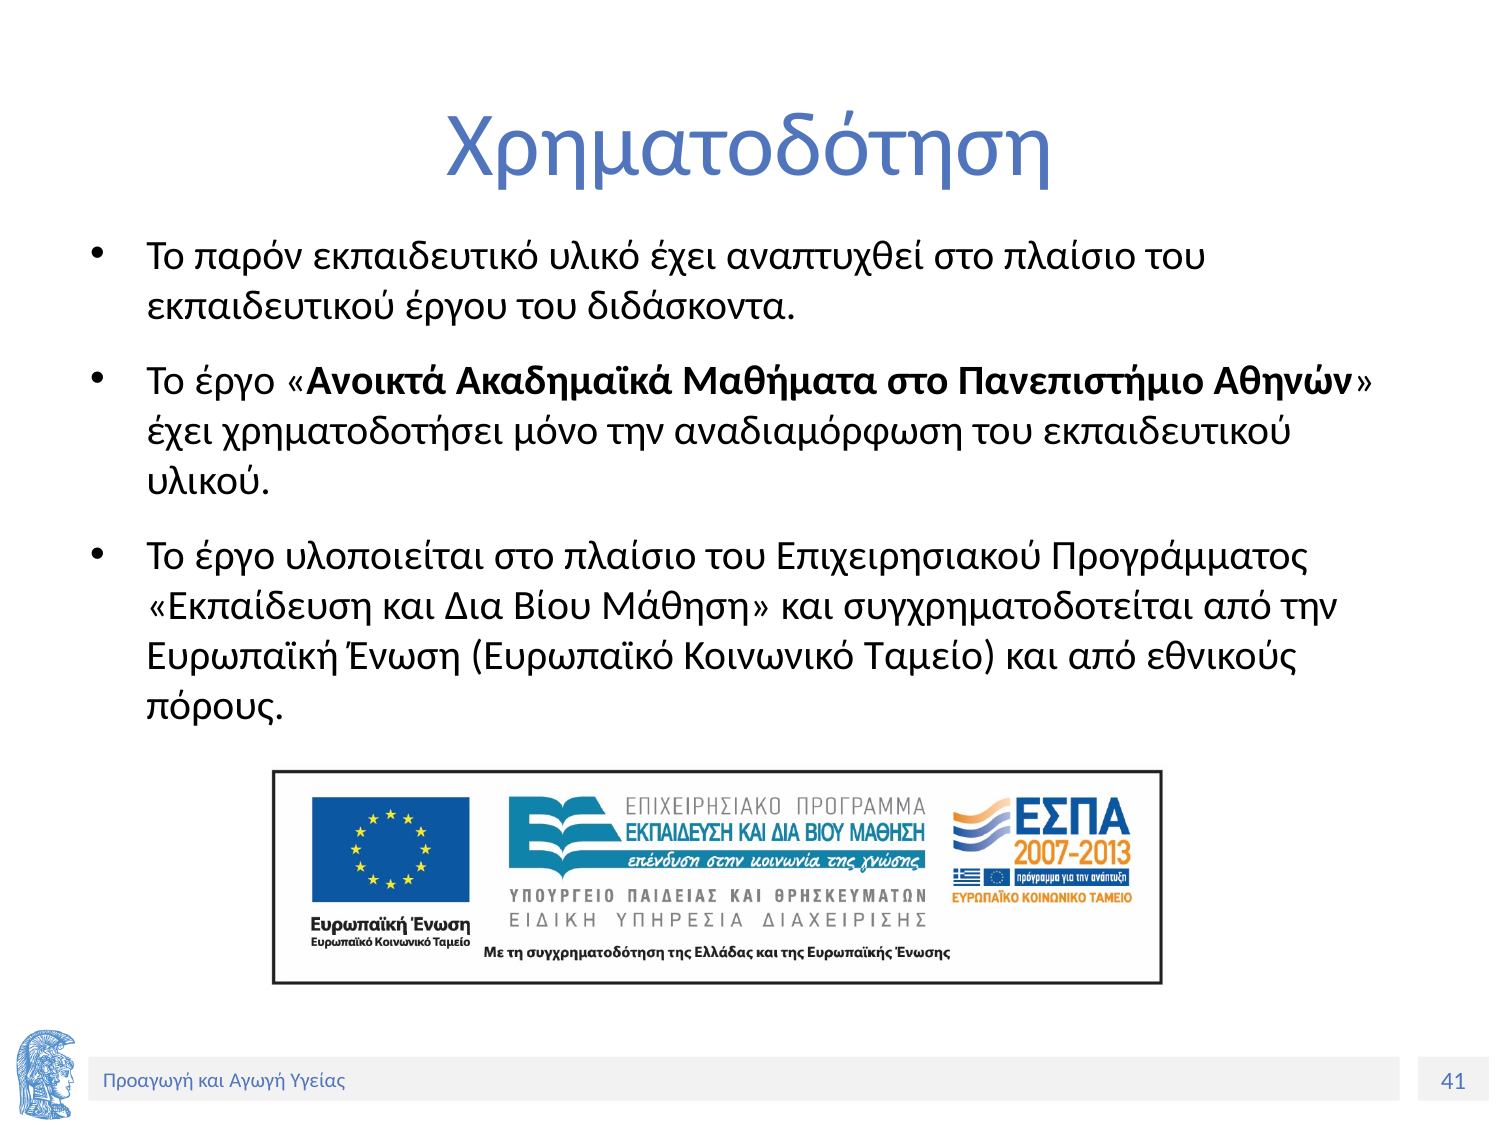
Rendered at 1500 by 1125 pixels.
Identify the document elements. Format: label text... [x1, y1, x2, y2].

picture [9, 1026, 81, 1120]
picture [265, 762, 1169, 991]
list Το παρόν εκπαιδευτικό υλικό έχει αναπτυχθεί στο πλαίσιο του εκπαιδευτικού έργου του διδάσκοντα. Το έργο «Ανοικτά Ακαδημαϊκά Μαθήματα στο Πανεπιστήμιο Αθηνών» έχει χρηματοδοτήσει μόνο την αναδιαμόρφωση του εκπαιδευτικού υλικού. Το έργο υλοποιείται στο πλαίσιο του Επιχειρησιακού Προγράμματος «Εκπαίδευση και Δια Βίου Μάθηση» και συγχρηματοδοτείται από την Ευρωπαϊκή Ένωση (Ευρωπαϊκό Κοινωνικό Ταμείο) και από εθνικούς πόρους. [75, 219, 1425, 963]
title Χρηματοδότηση [75, 45, 1425, 219]
